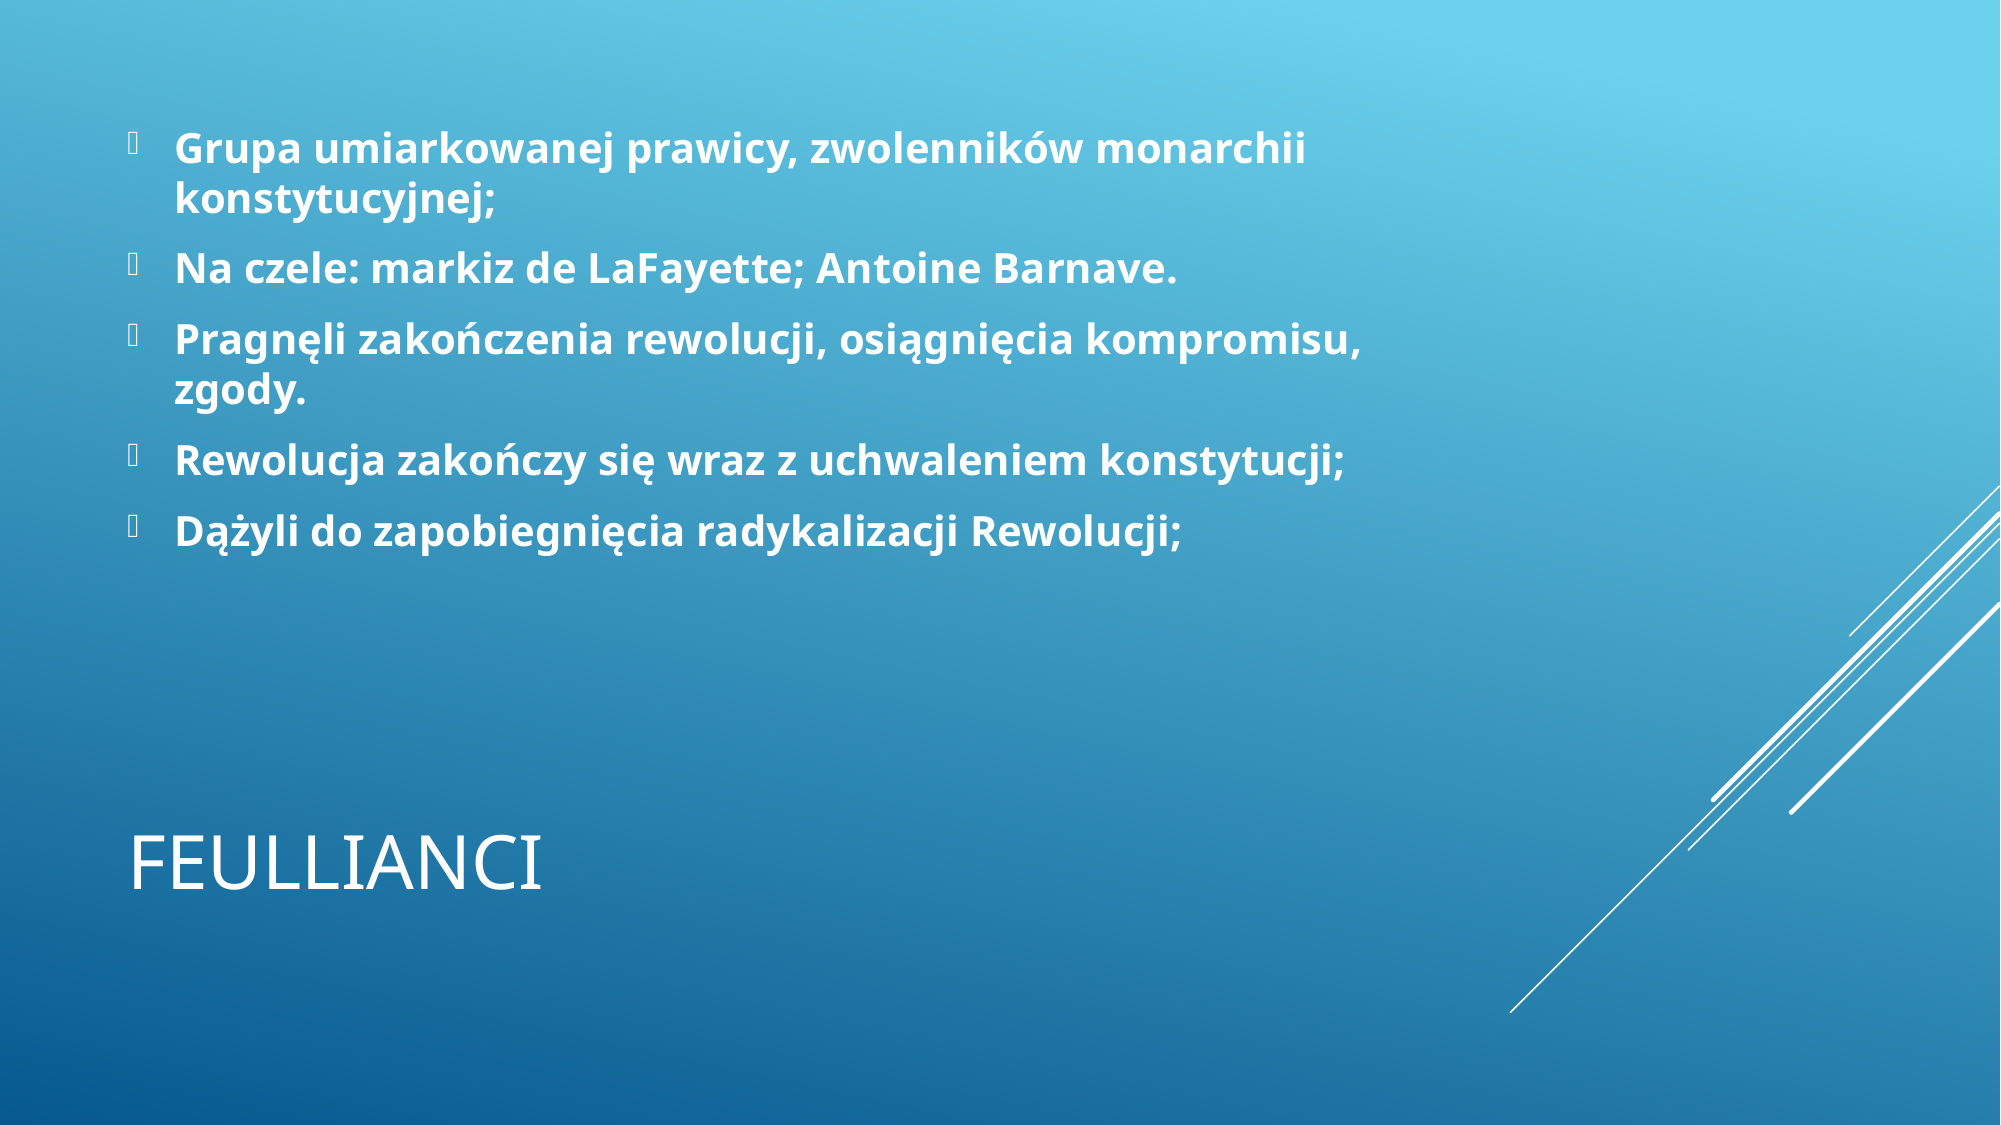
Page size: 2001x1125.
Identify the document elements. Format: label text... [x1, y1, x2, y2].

title Feullianci [112, 736, 1513, 984]
list Grupa umiarkowanej prawicy, zwolenników monarchii konstytucyjnej; Na czele: markiz de LaFayette; Antoine Barnave. Pragnęli zakończenia rewolucji, osiągnięcia kompromisu, zgody. Rewolucja zakończy się wraz z uchwaleniem konstytucji; Dążyli do zapobiegnięcia radykalizacji Rewolucji; [112, 112, 1513, 706]
